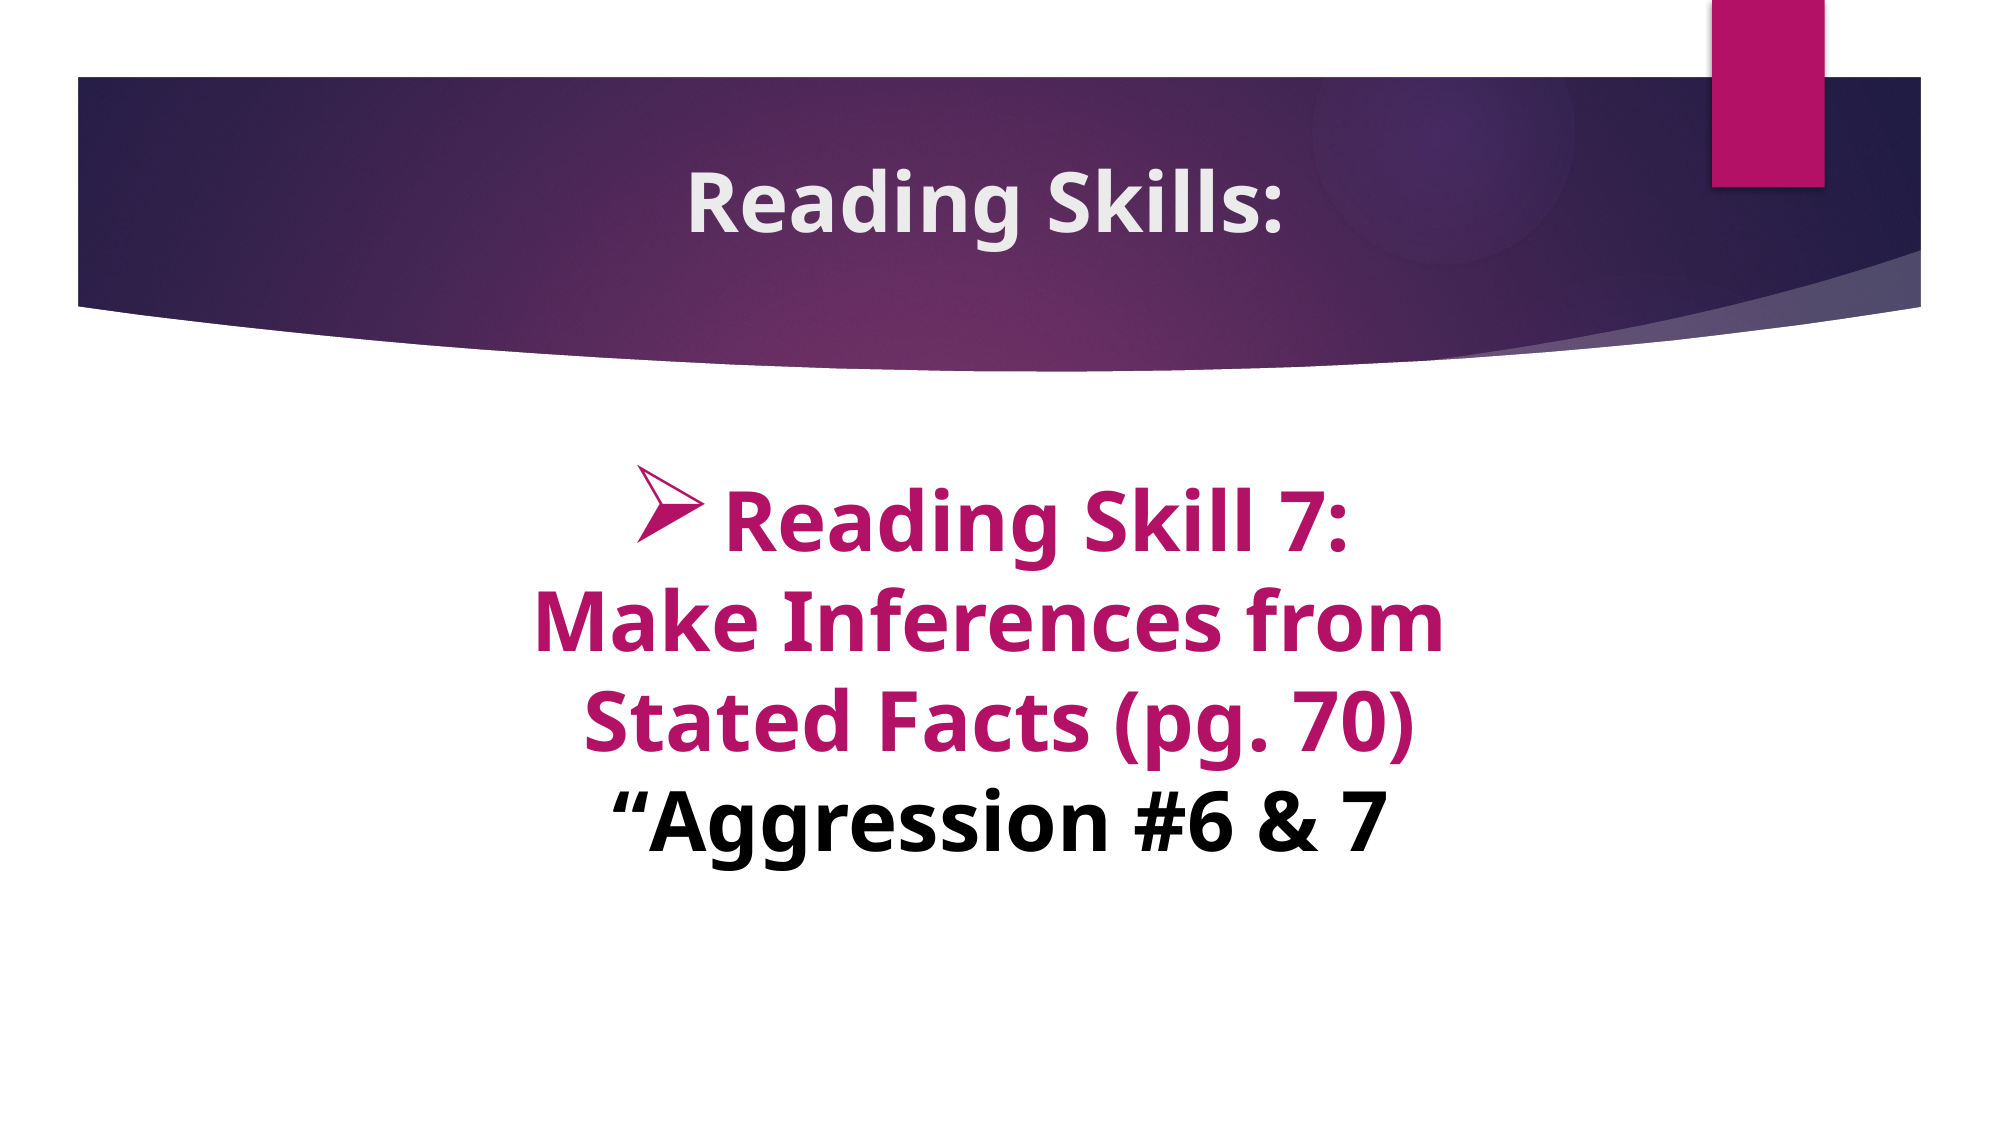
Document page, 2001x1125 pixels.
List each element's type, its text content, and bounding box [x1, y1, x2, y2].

text_box Reading Skill 7: Make Inferences from Stated Facts (pg. 70) “Aggression #6 & 7 [212, 485, 1789, 850]
text_box Reading Skills: [176, 141, 1795, 257]
